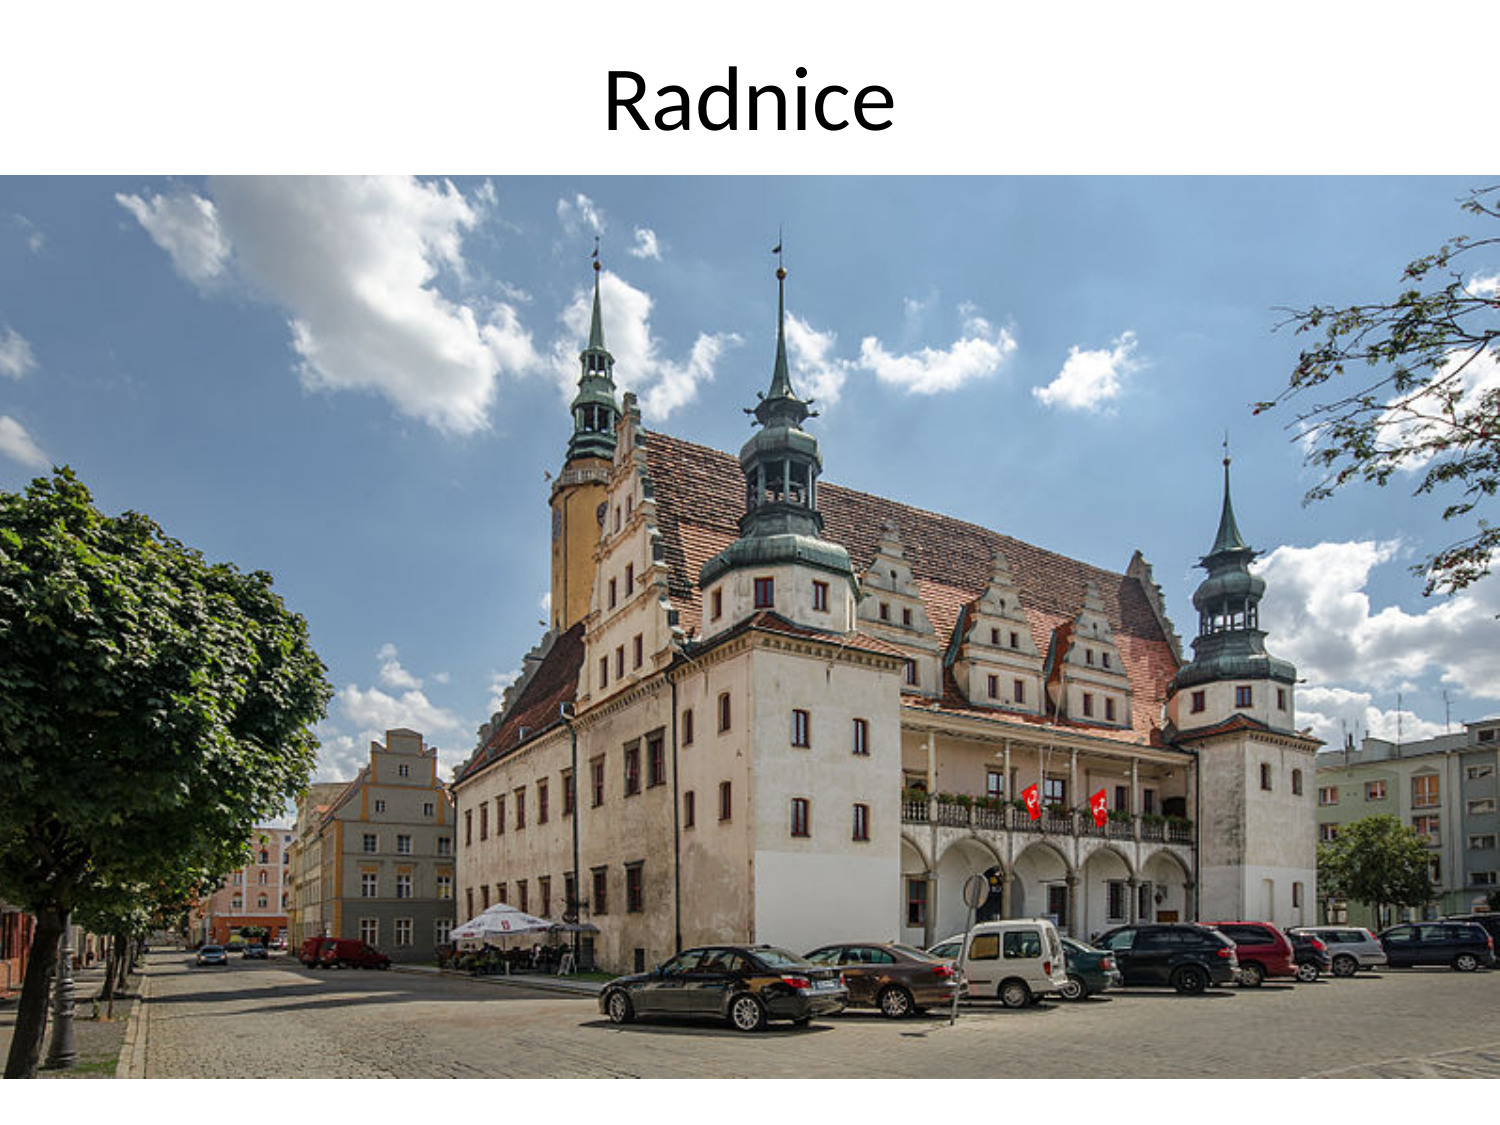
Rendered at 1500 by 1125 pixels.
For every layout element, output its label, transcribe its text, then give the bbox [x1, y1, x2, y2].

title Radnice [75, 0, 1425, 174]
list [0, 175, 1500, 1079]
